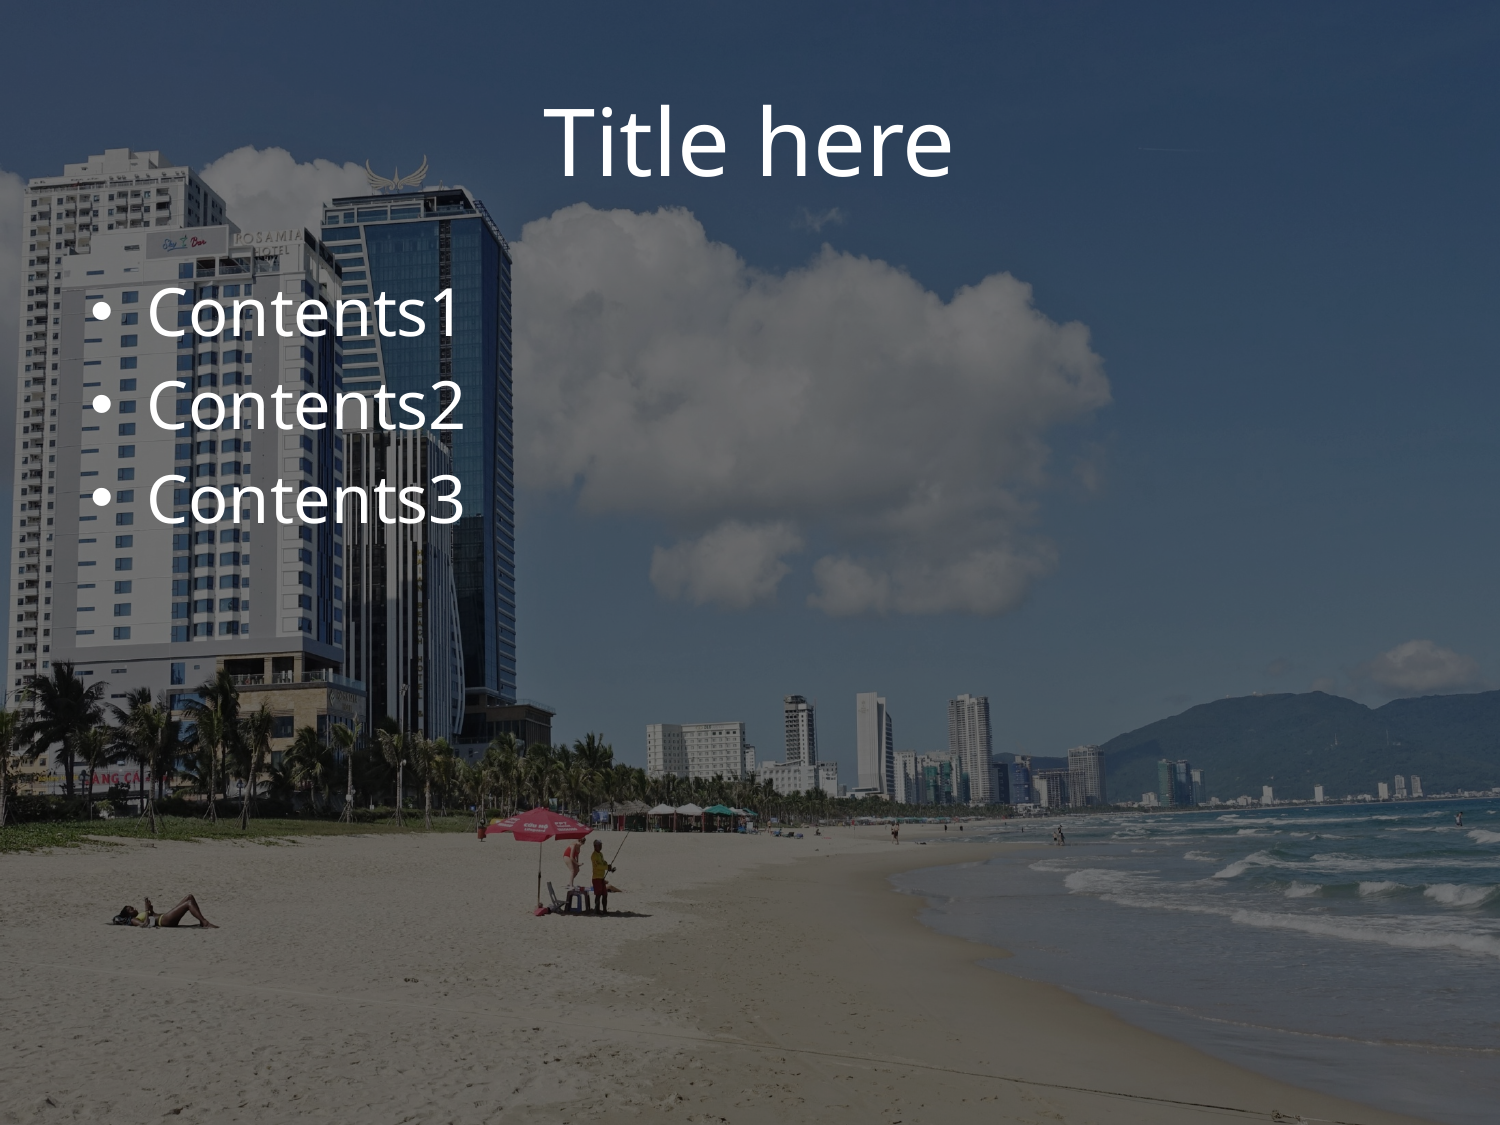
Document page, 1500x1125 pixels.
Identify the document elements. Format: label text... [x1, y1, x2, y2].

title Title here [75, 45, 1425, 233]
text_box [0, 0, 1500, 1125]
list Contents1 Contents2 Contents3 [75, 262, 1425, 1005]
